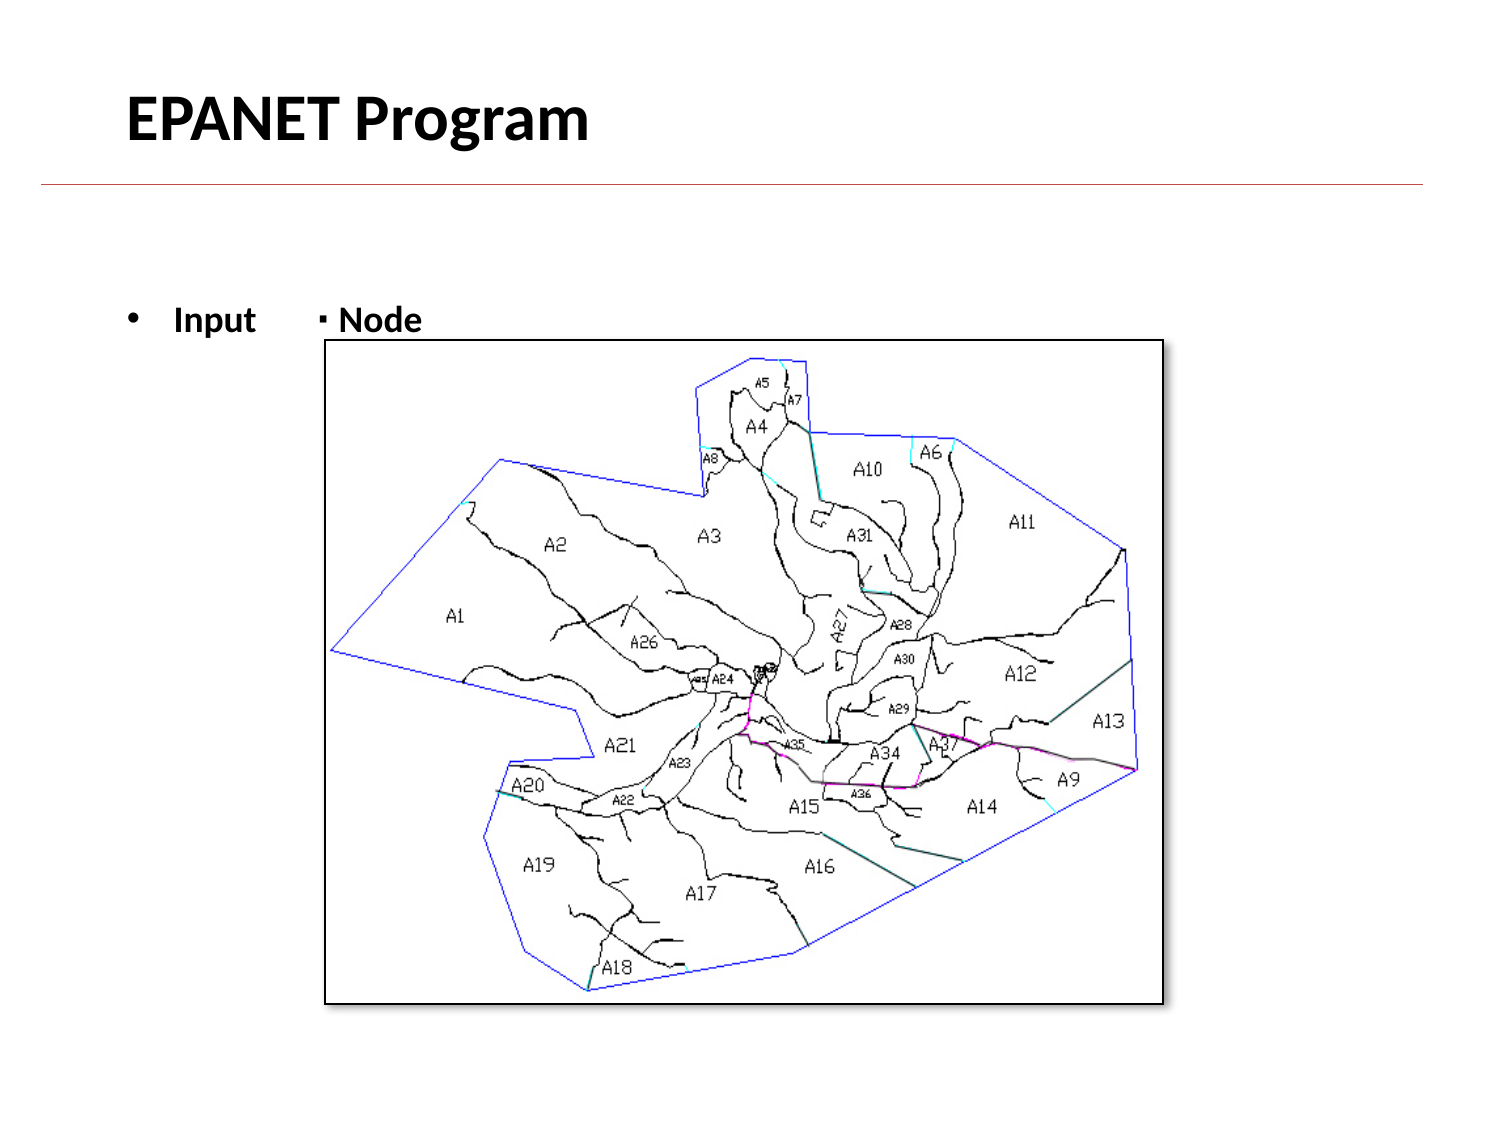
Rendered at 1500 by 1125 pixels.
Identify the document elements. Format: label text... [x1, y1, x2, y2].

text_box Input ∙ Node [112, 264, 1306, 348]
text_box EPANET Program [112, 66, 1376, 161]
picture [325, 340, 1163, 1003]
